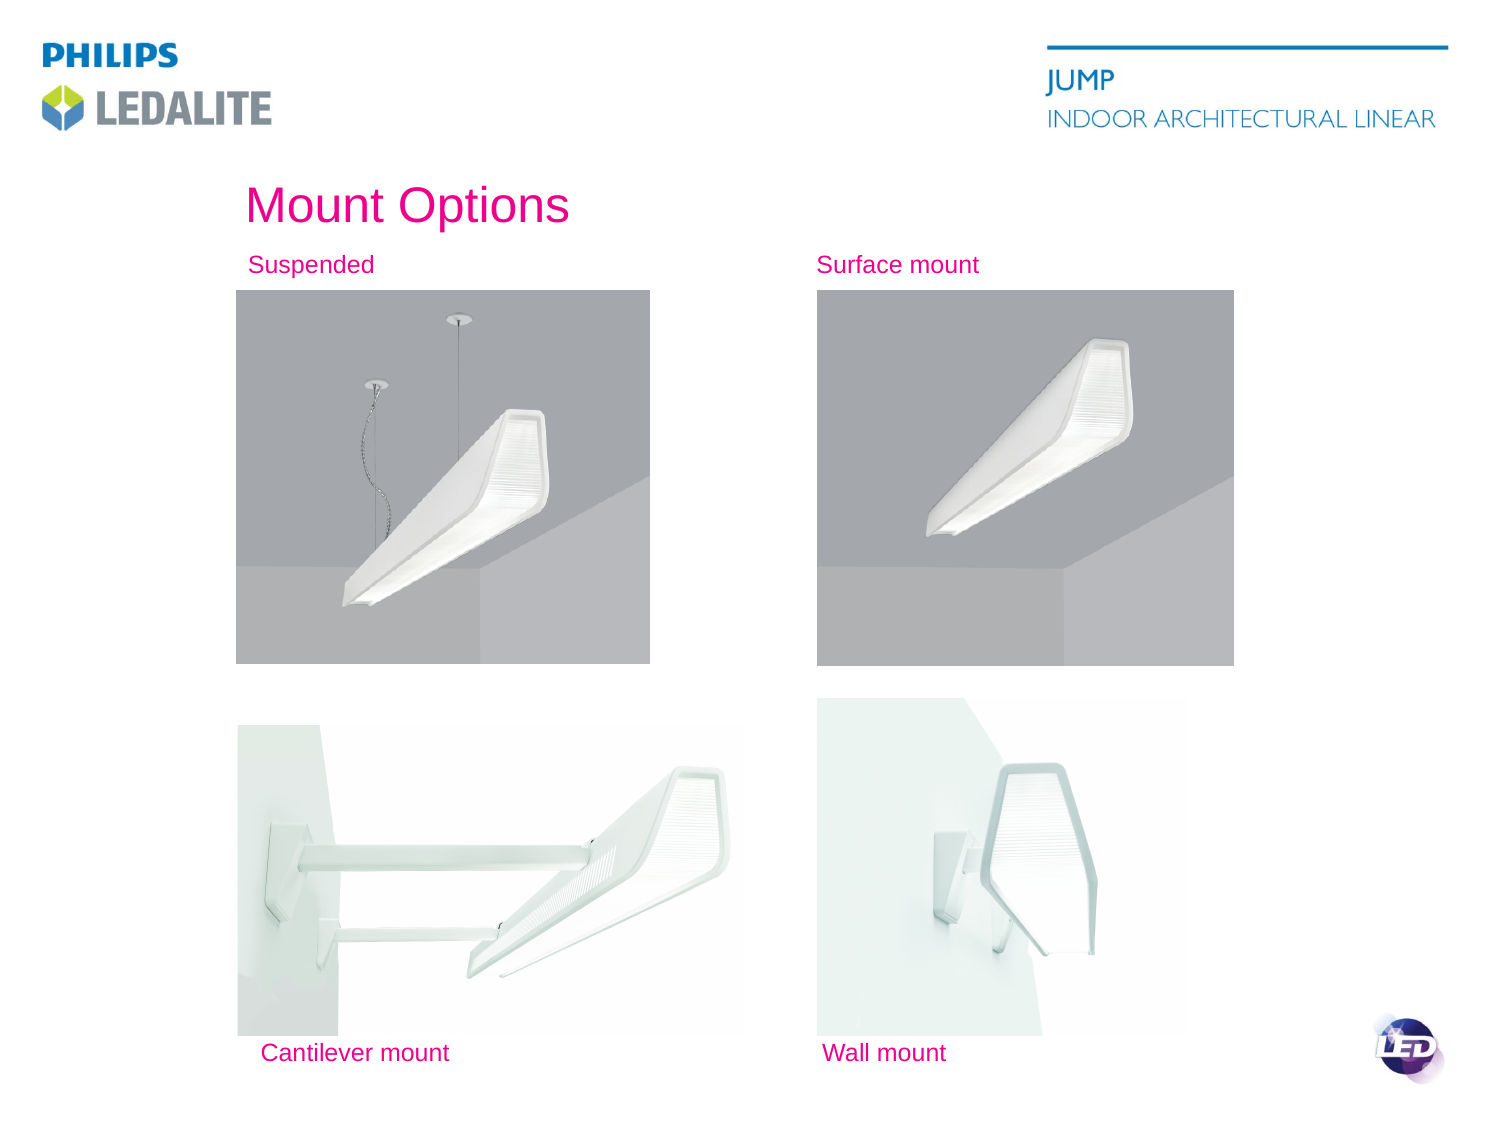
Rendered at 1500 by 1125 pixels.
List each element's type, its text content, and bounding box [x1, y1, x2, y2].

text_box Cantilever mount Wall mount [224, 1029, 1288, 1075]
picture [0, 0, 1500, 1125]
text_box Suspended Surface mount [233, 241, 1200, 286]
text_box Mount Options [230, 165, 606, 241]
